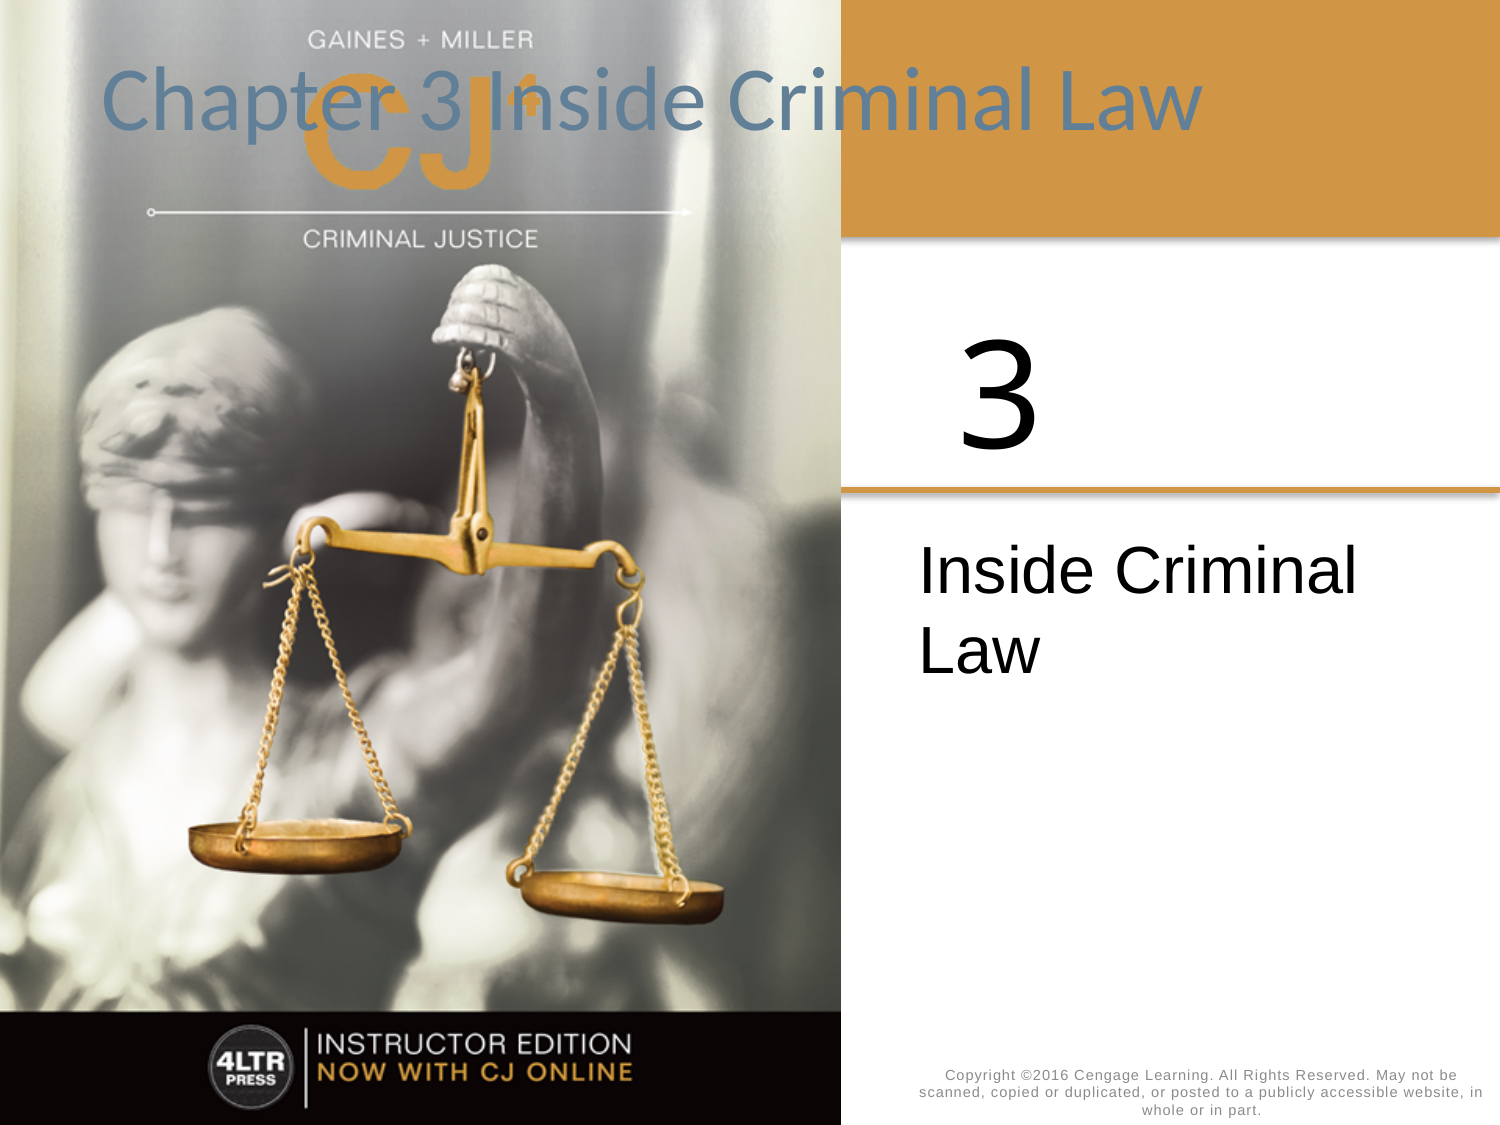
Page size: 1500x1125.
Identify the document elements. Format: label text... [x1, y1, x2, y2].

title Chapter 3 Inside Criminal Law [86, 0, 1437, 188]
footer Copyright ©2016 Cengage Learning. All Rights Reserved. May not be scanned, copied or duplicated, or posted to a publicly accessible website, in whole or in part. [903, 1056, 1500, 1125]
picture [0, 0, 841, 1125]
